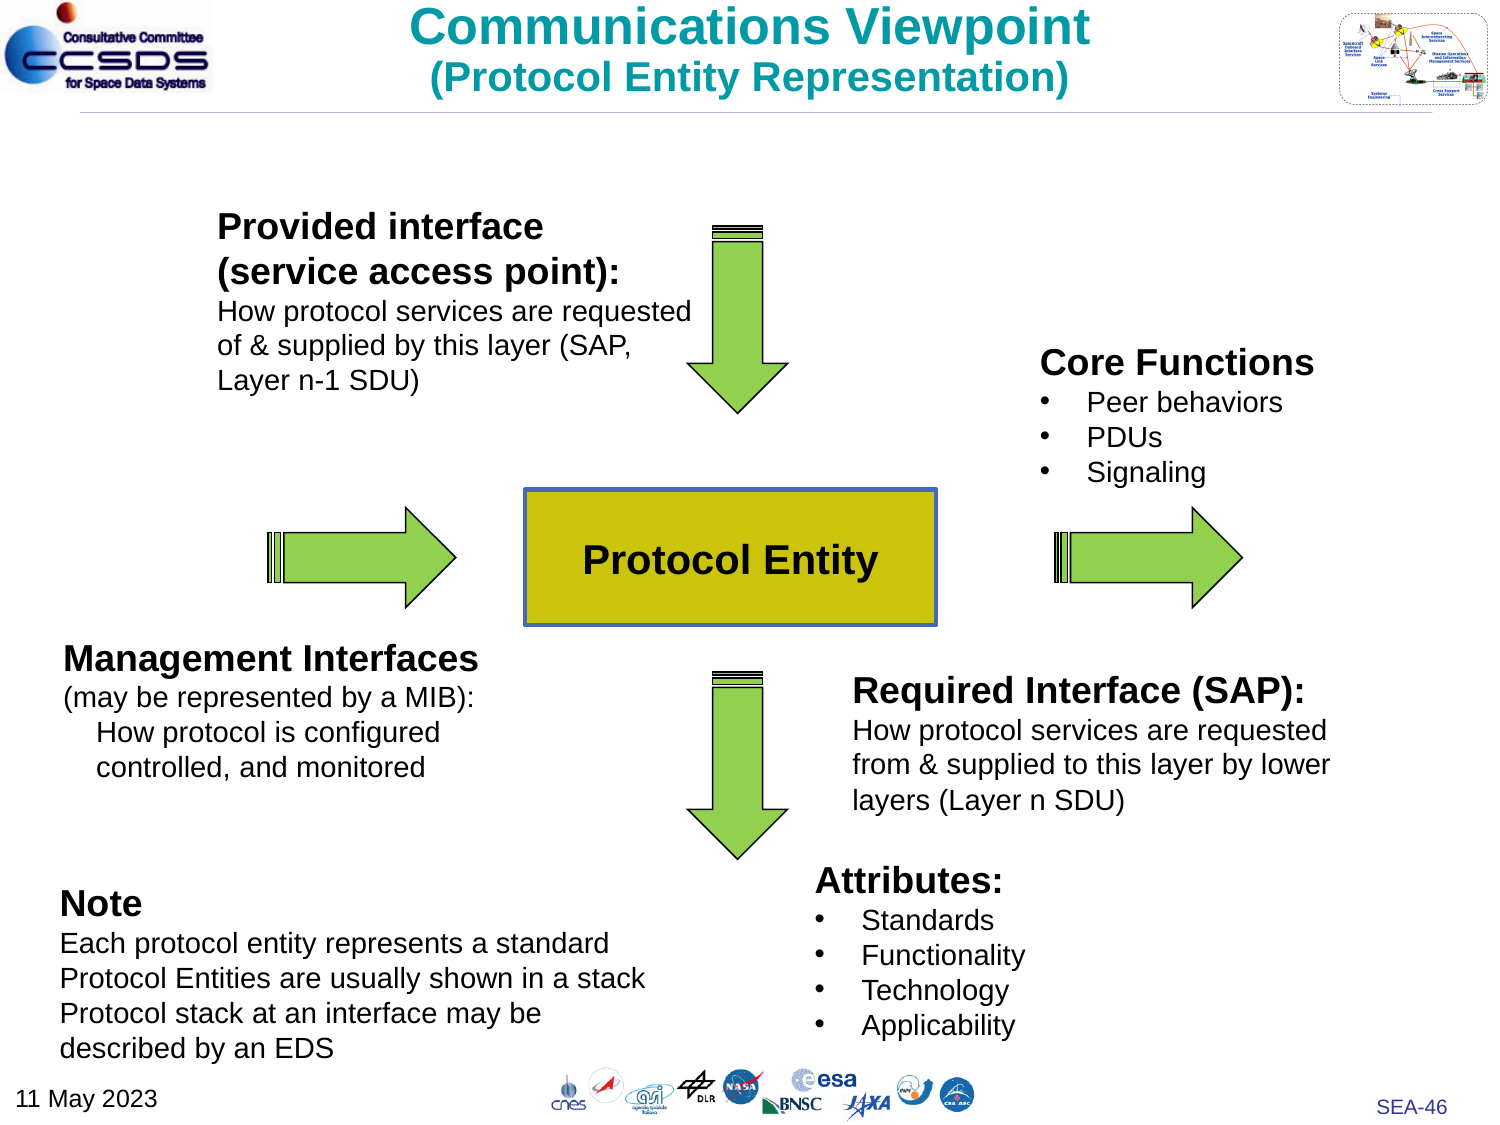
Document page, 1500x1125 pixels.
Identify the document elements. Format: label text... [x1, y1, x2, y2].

text_box Core Functions Peer behaviors PDUs Signaling [1024, 330, 1463, 496]
text_box [274, 532, 281, 583]
text_box [268, 532, 272, 583]
text_box [1054, 532, 1058, 583]
picture [0, 0, 74, 94]
text_box Attributes: Standards Functionality Technology Applicability [799, 849, 1041, 1094]
text_box Protocol Entity [523, 487, 938, 627]
text_box Note Each protocol entity represents a standard Protocol Entities are usually shown in a stack Protocol stack at an interface may be described by an EDS [44, 871, 679, 1072]
text_box [1061, 532, 1068, 583]
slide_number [0, 1074, 313, 1125]
picture [549, 1064, 975, 1125]
text_box [687, 241, 788, 414]
text_box [712, 232, 763, 239]
text_box [712, 225, 763, 230]
text_box [712, 671, 763, 675]
text_box Communications Viewpoint (Protocol Entity Representation) [74, 0, 1425, 180]
text_box [283, 507, 456, 608]
text_box [687, 687, 788, 860]
text_box [712, 678, 763, 685]
text_box Provided interface (service access point): How protocol services are requested of & supplied by this layer (SAP, Layer n-1 SDU) [202, 194, 710, 404]
picture [1425, 12, 1488, 106]
text_box [1070, 507, 1243, 608]
text_box Management Interfaces (may be represented by a MIB): How protocol is configured controlled, and monitored [48, 626, 505, 792]
text_box Required Interface (SAP): How protocol services are requested from & supplied to this layer by lower layers (Layer n SDU) [837, 658, 1350, 869]
